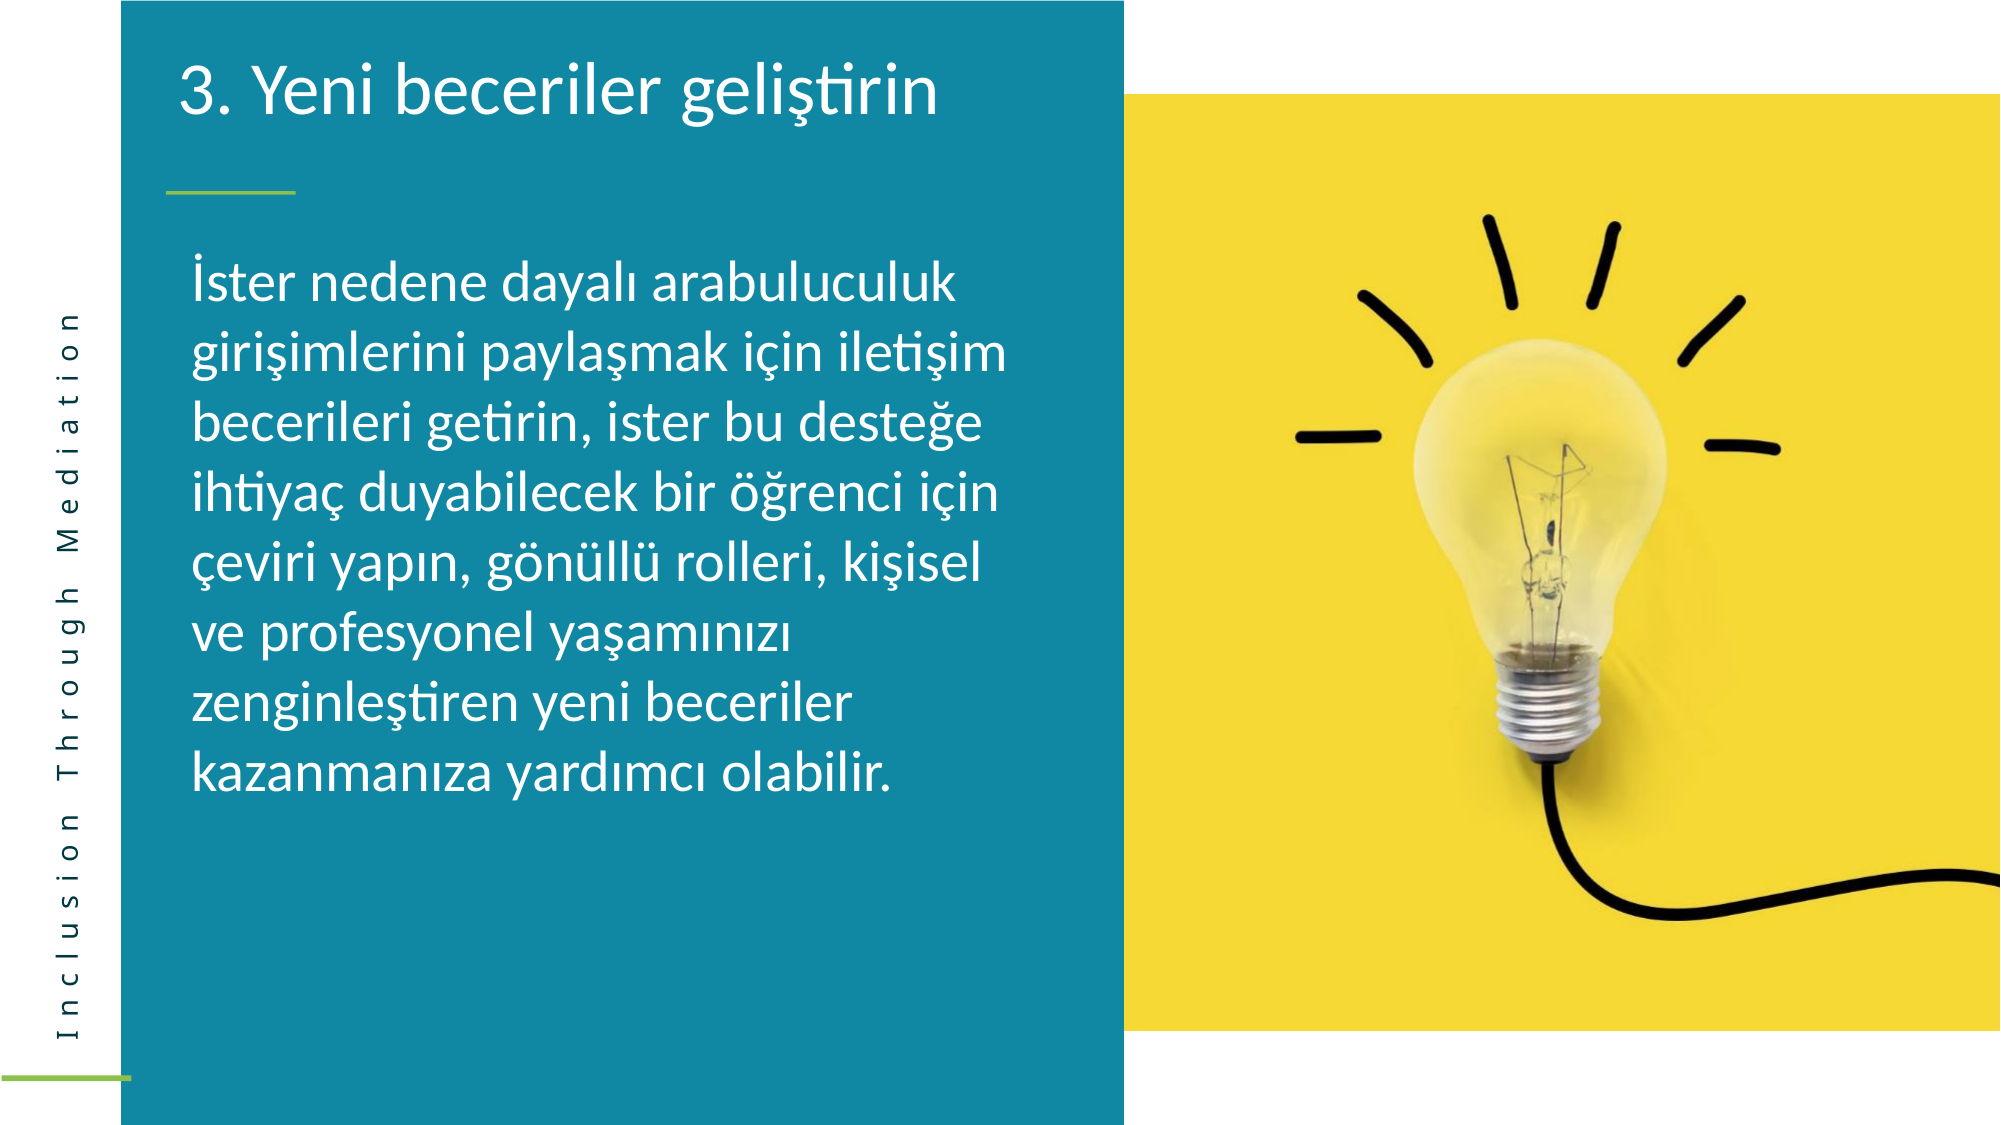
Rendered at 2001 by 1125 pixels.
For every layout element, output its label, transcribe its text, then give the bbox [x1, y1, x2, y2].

picture [1124, 94, 2000, 1031]
text_box İster nedene dayalı arabuluculuk girişimlerini paylaşmak için iletişim becerileri getirin, ister bu desteğe ihtiyaç duyabilecek bir öğrenci için çeviri yapın, gönüllü rolleri, kişisel ve profesyonel yaşamınızı zenginleştiren yeni beceriler kazanmanıza yardımcı olabilir. [176, 236, 1030, 811]
list 3. Yeni beceriler geliştirin [162, 53, 1124, 194]
